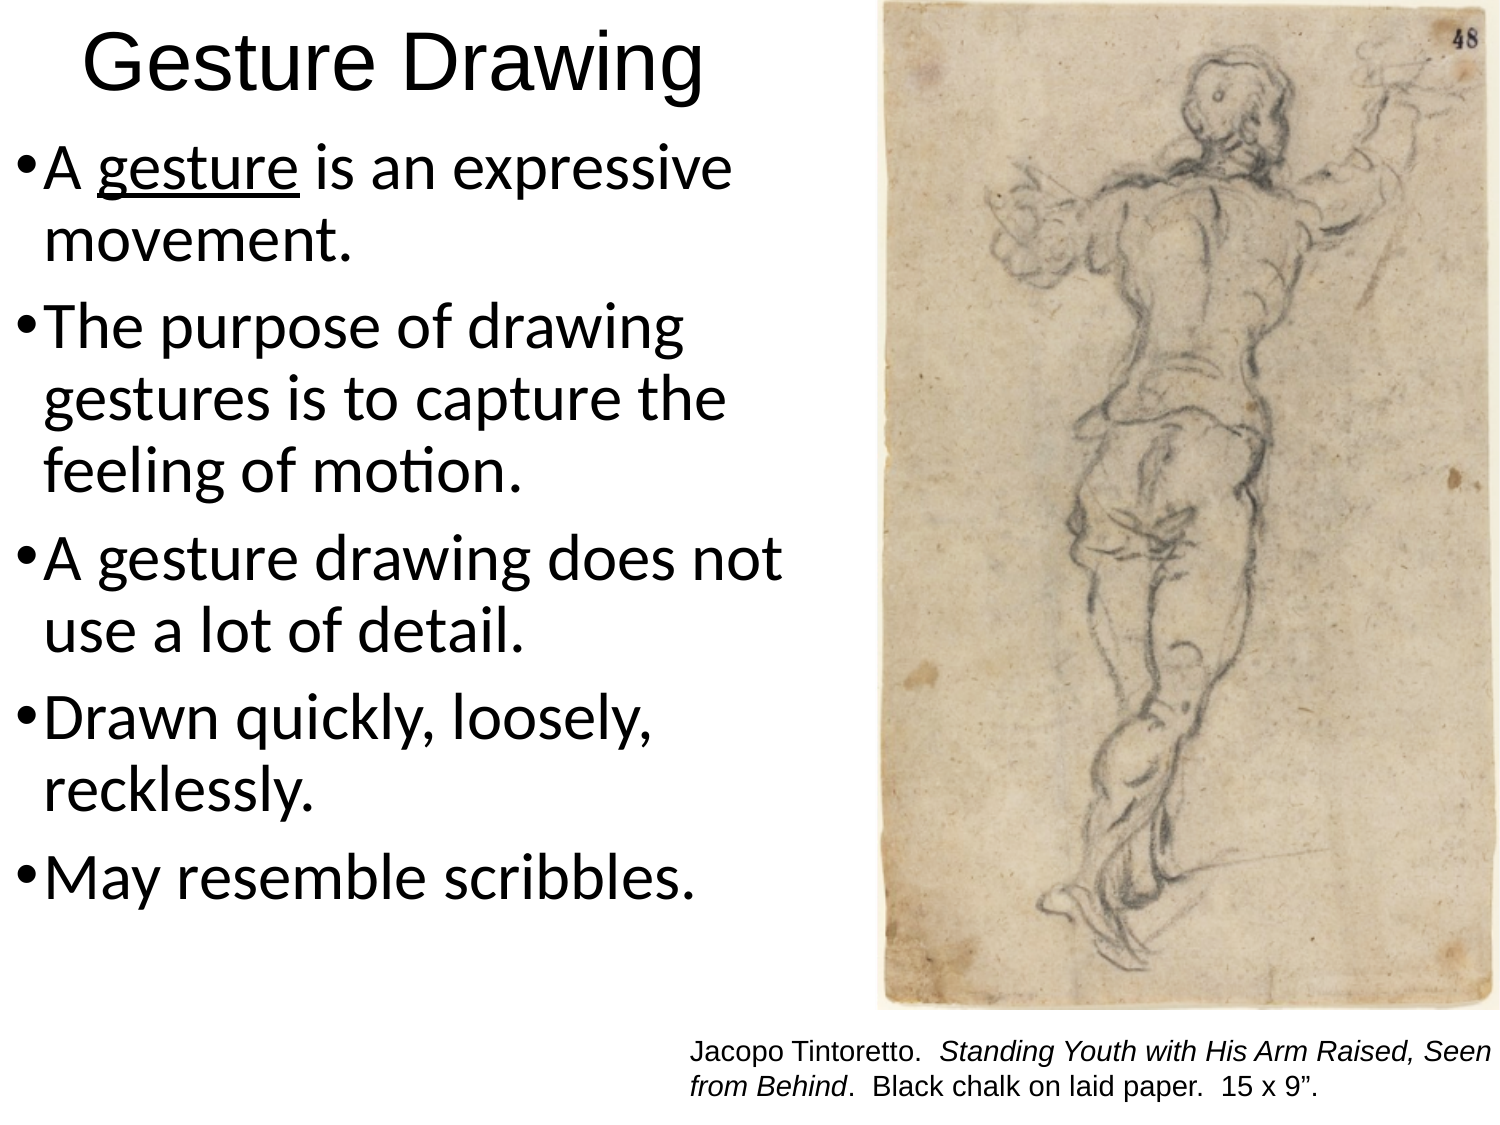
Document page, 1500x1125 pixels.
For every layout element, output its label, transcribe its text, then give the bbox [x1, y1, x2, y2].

title Gesture Drawing [62, 12, 725, 116]
picture [862, 0, 1500, 1010]
text_box Jacopo Tintoretto. Standing Youth with His Arm Raised, Seen from Behind. Black chalk on laid paper. 15 x 9”. [675, 1024, 1500, 1110]
list A gesture is an expressive movement. The purpose of drawing gestures is to capture the feeling of motion. A gesture drawing does not use a lot of detail. Drawn quickly, loosely, recklessly. May resemble scribbles. [0, 124, 863, 1038]
